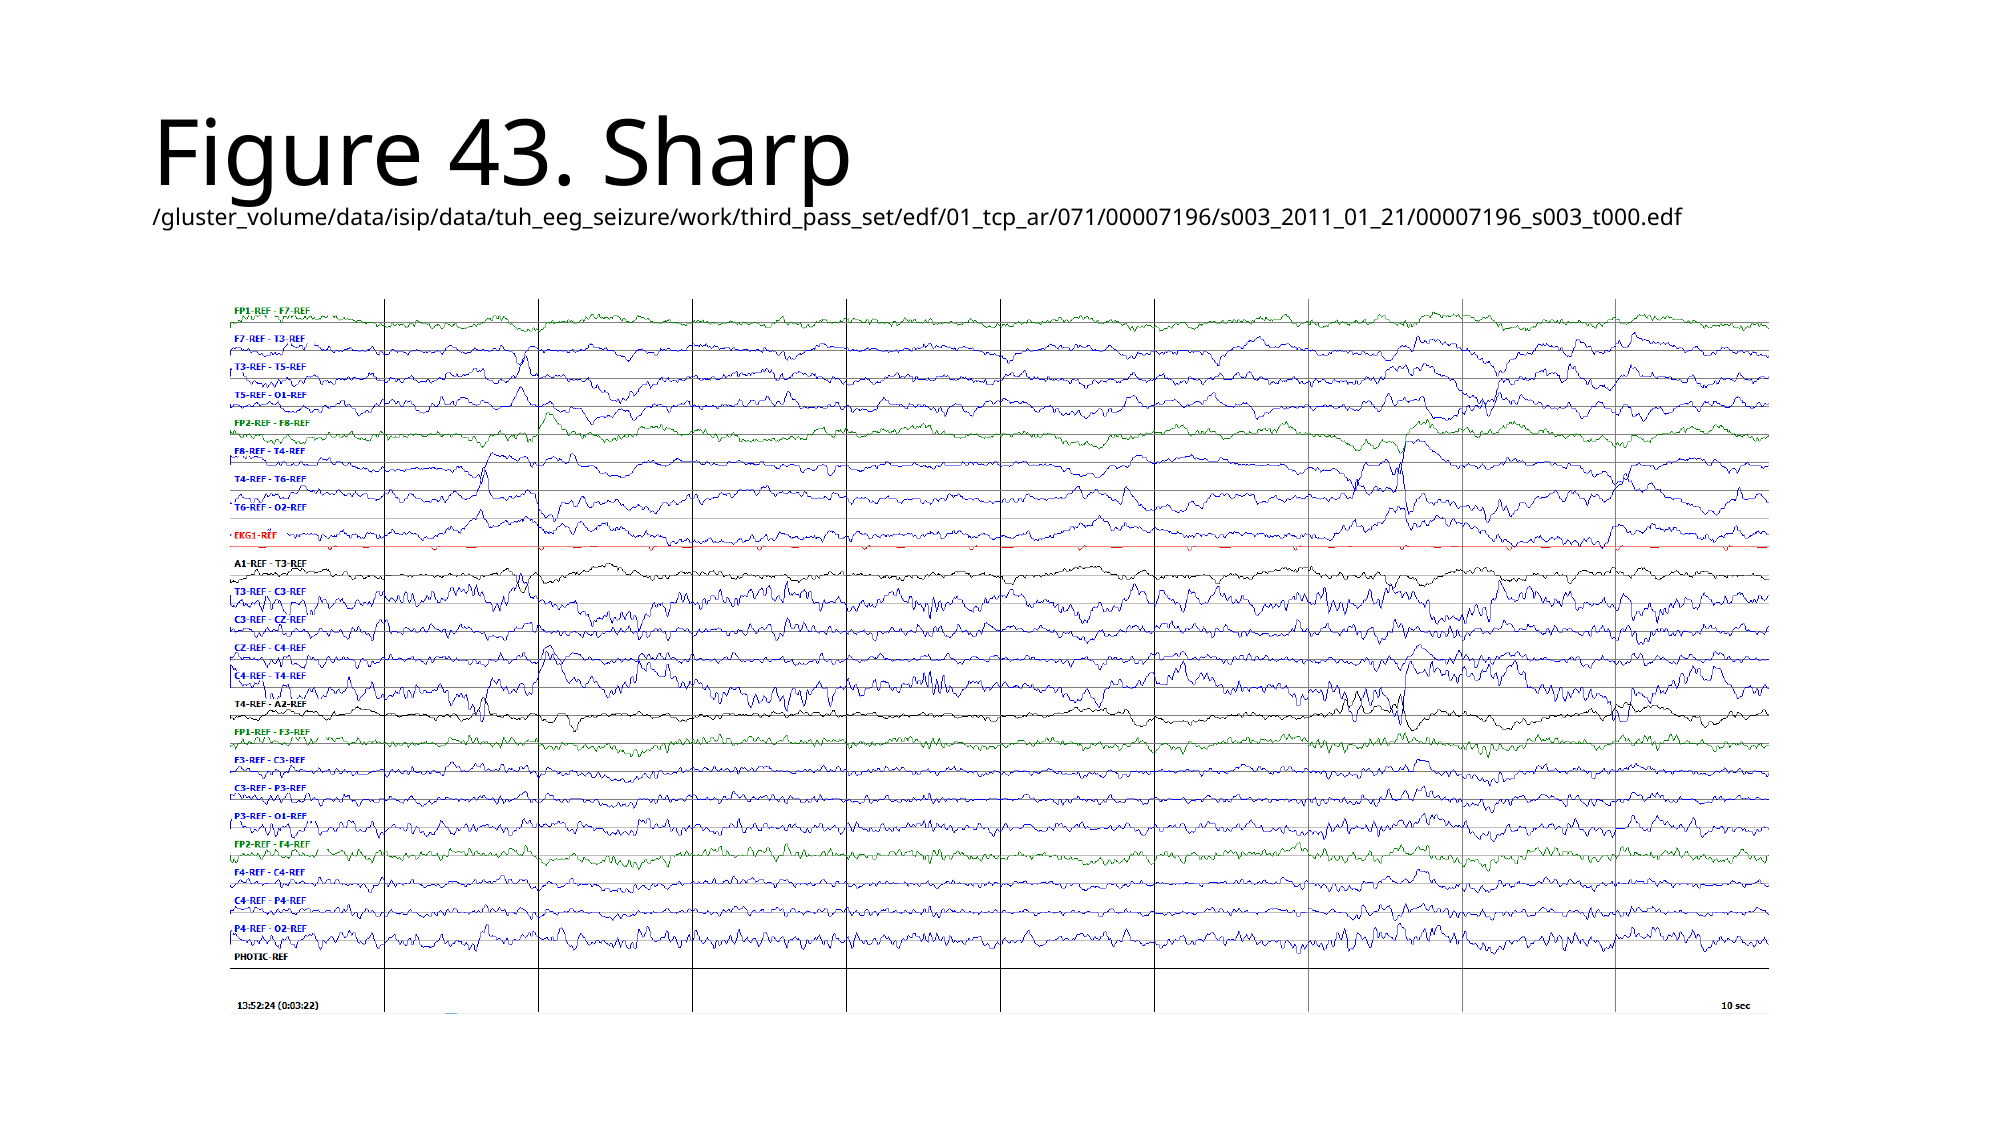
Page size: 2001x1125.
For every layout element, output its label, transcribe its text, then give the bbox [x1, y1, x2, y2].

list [230, 299, 1769, 1014]
title Figure 43. Sharp /gluster_volume/data/isip/data/tuh_eeg_seizure/work/third_pass_set/edf/01_tcp_ar/071/00007196/s003_2011_01_21/00007196_s003_t000.edf [137, 59, 1863, 278]
